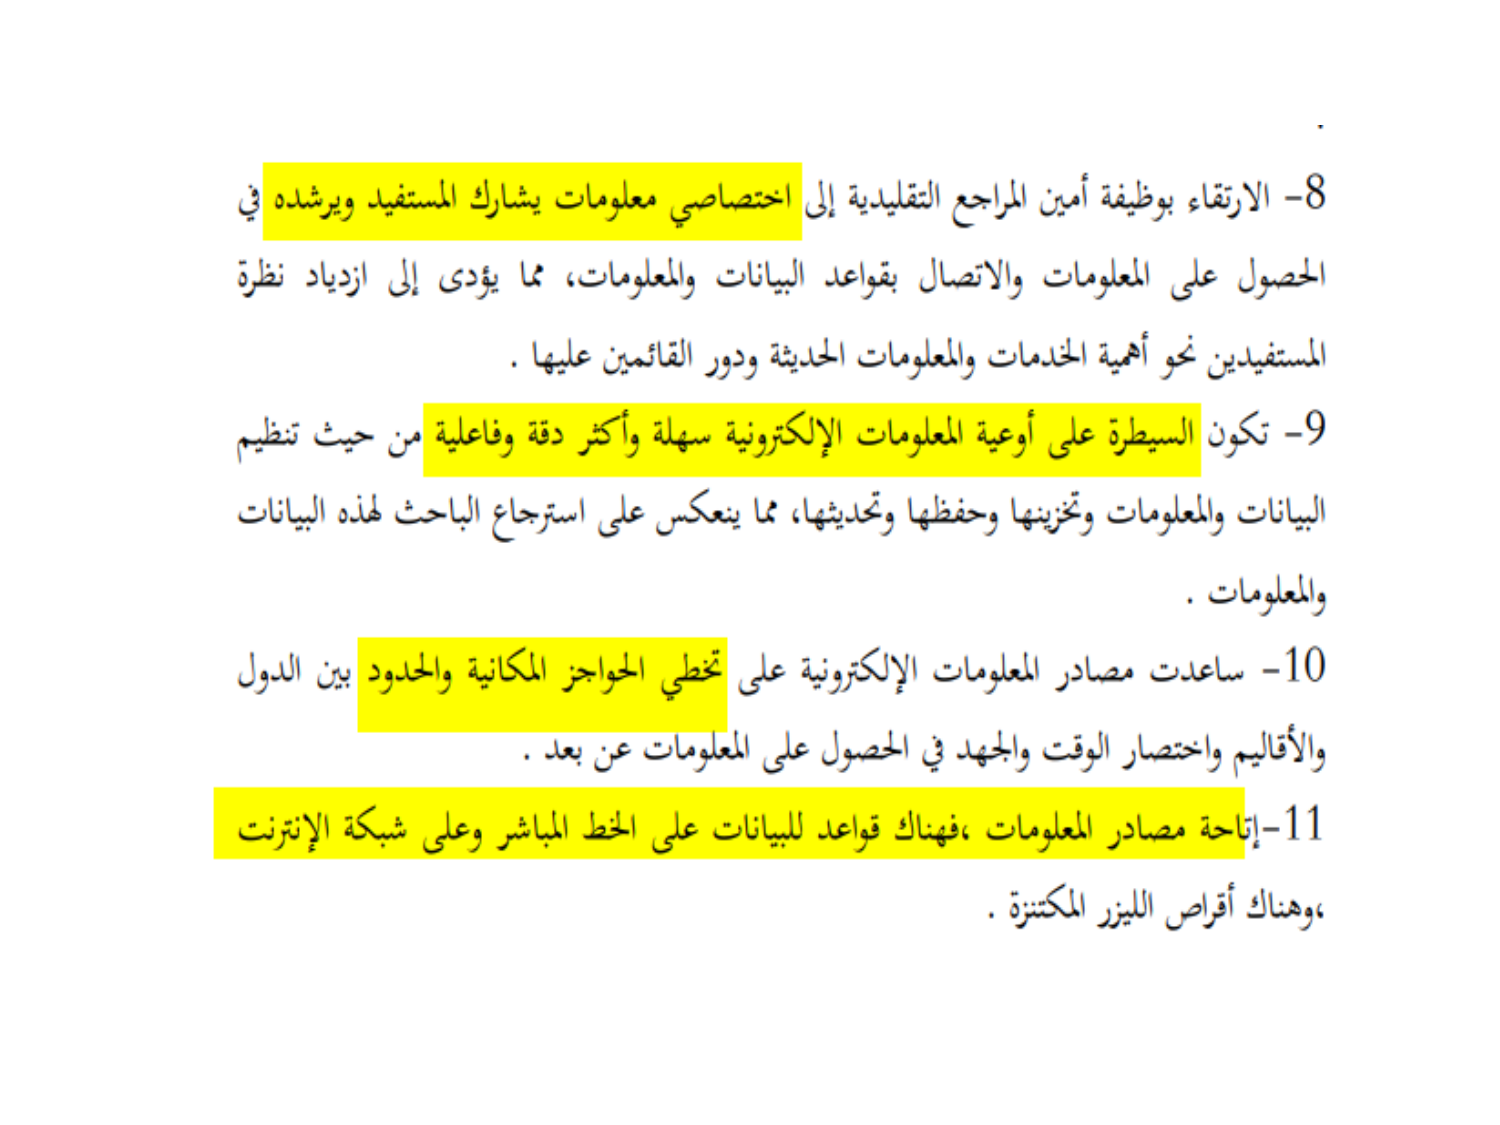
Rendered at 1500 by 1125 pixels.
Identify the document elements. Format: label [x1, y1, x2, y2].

picture [123, 125, 1391, 1002]
